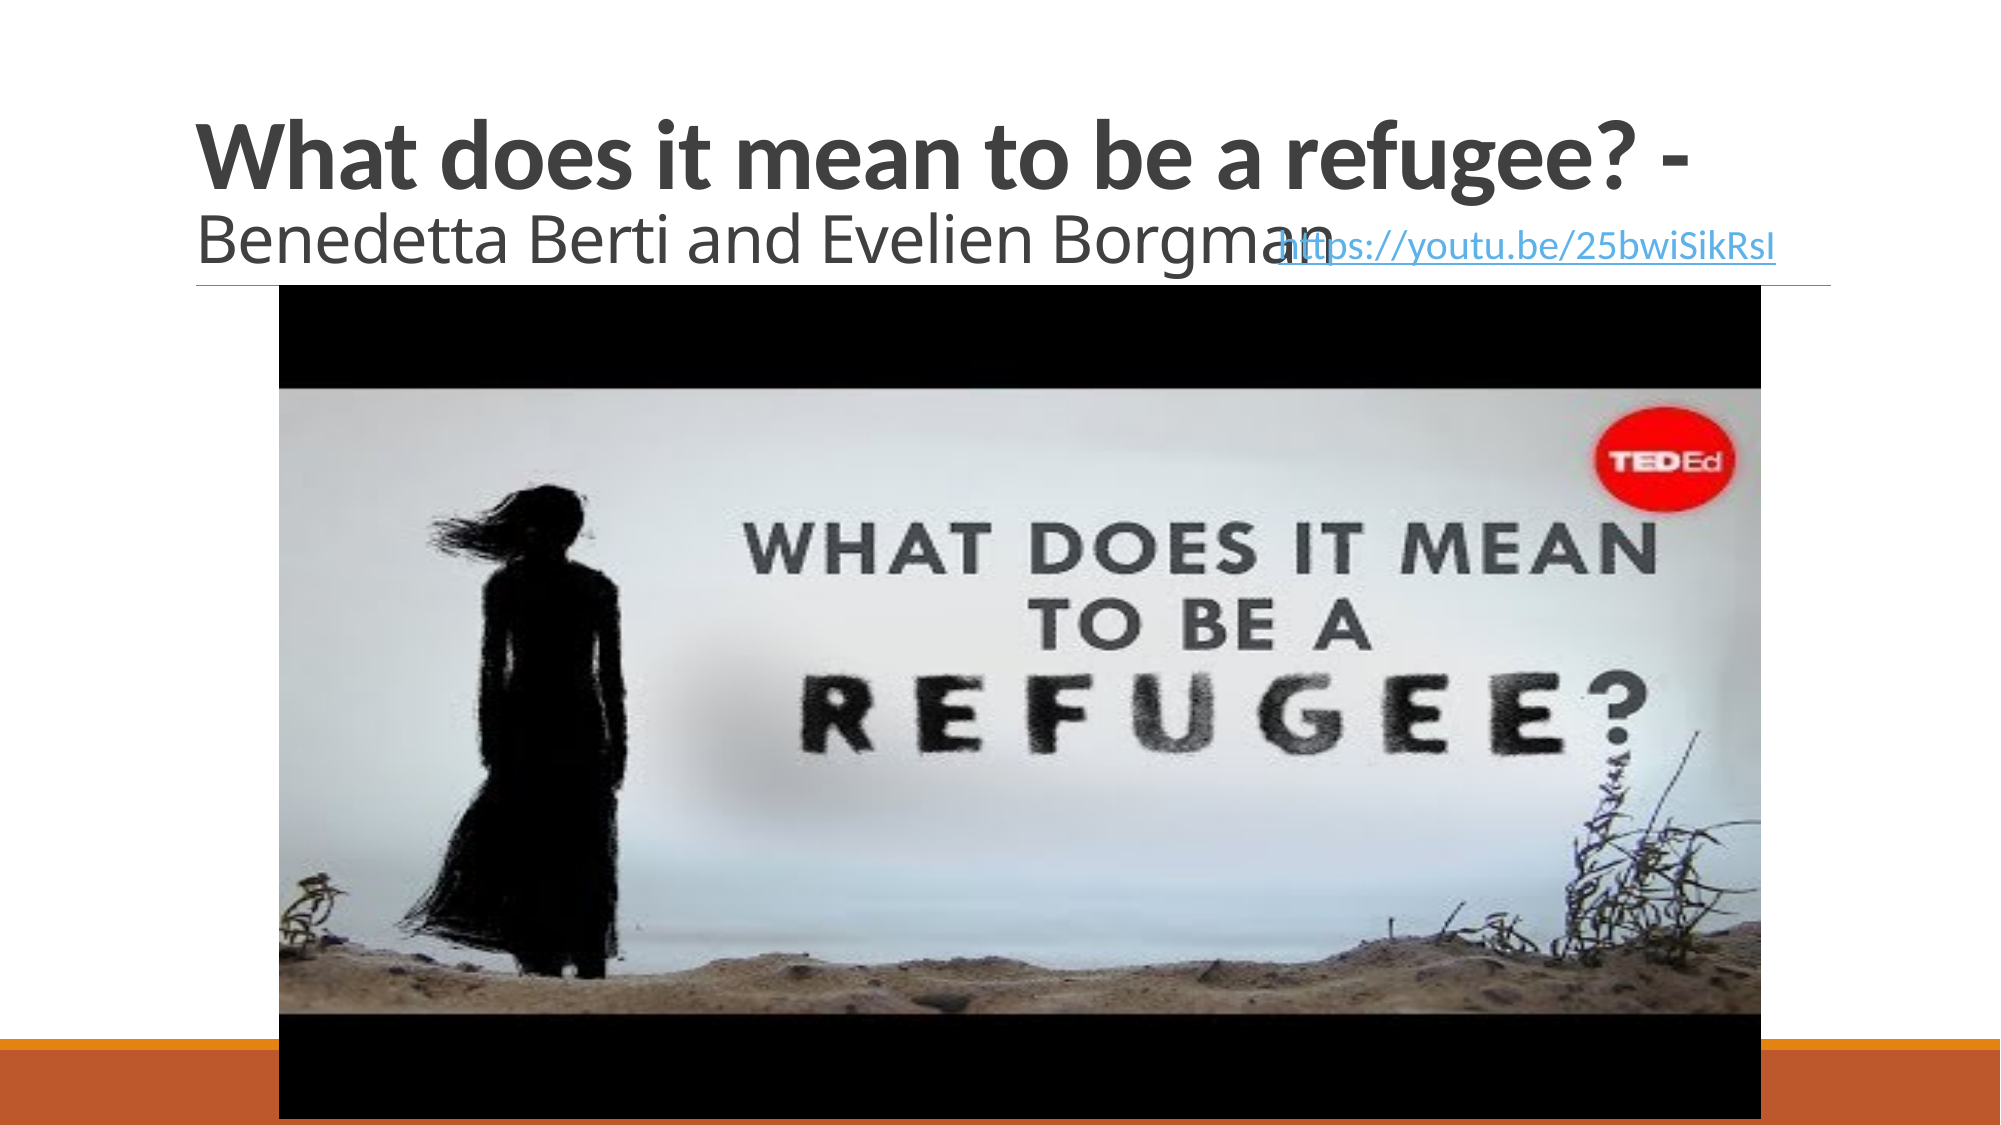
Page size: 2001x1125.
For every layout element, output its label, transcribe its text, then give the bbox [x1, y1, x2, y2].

list https://youtu.be/25bwiSikRsI [1262, 216, 1819, 285]
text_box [277, 284, 1762, 1120]
title What does it mean to be a refugee? - Benedetta Berti and Evelien Borgman [180, 47, 1830, 285]
